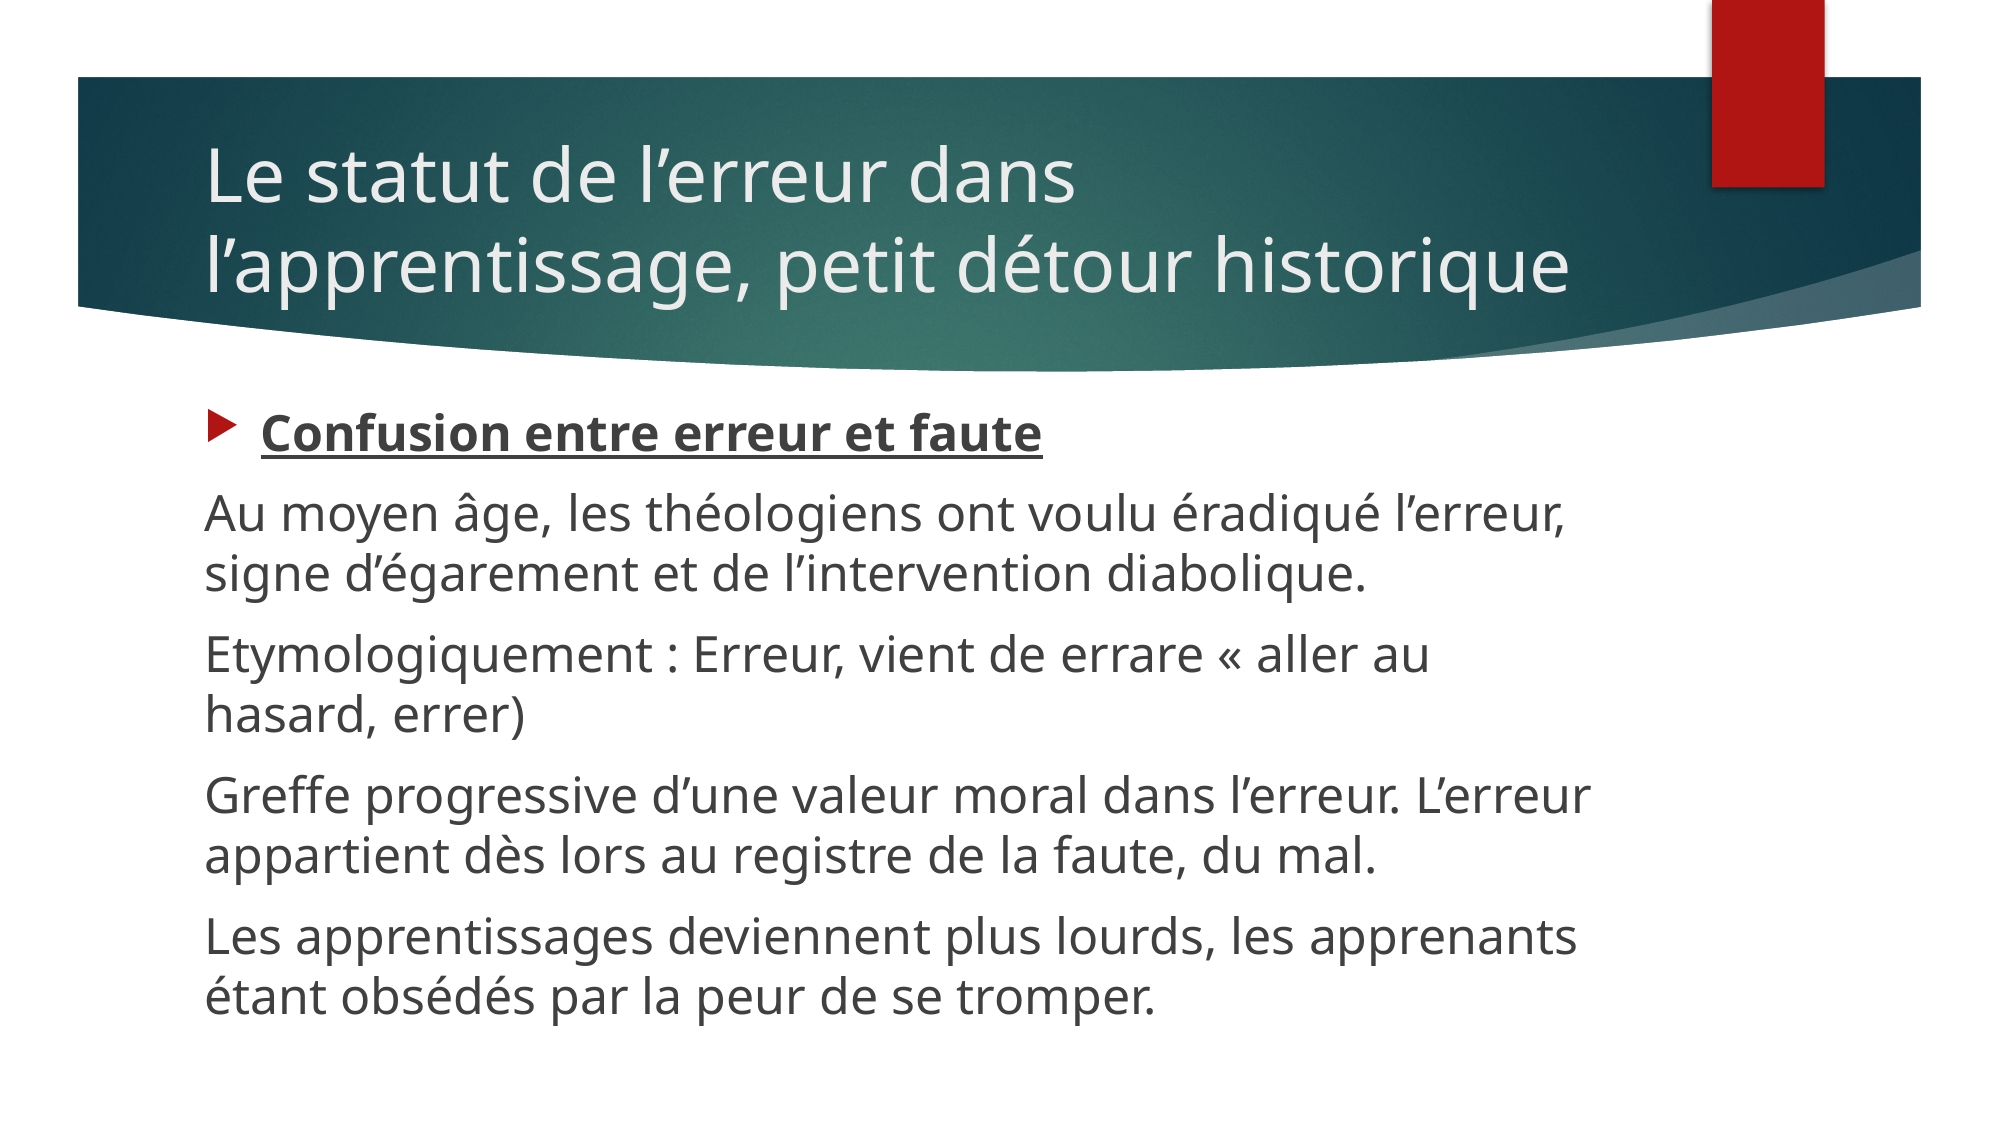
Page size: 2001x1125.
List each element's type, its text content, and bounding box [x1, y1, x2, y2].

title Le statut de l’erreur dans l’apprentissage, petit détour historique [189, 159, 1638, 276]
list Confusion entre erreur et faute Au moyen âge, les théologiens ont voulu éradiqué l’erreur, signe d’égarement et de l’intervention diabolique. Etymologiquement : Erreur, vient de errare « aller au hasard, errer) Greffe progressive d’une valeur moral dans l’erreur. L’erreur appartient dès lors au registre de la faute, du mal. Les apprentissages deviennent plus lourds, les apprenants étant obsédés par la peur de se tromper. [189, 393, 1627, 1072]
